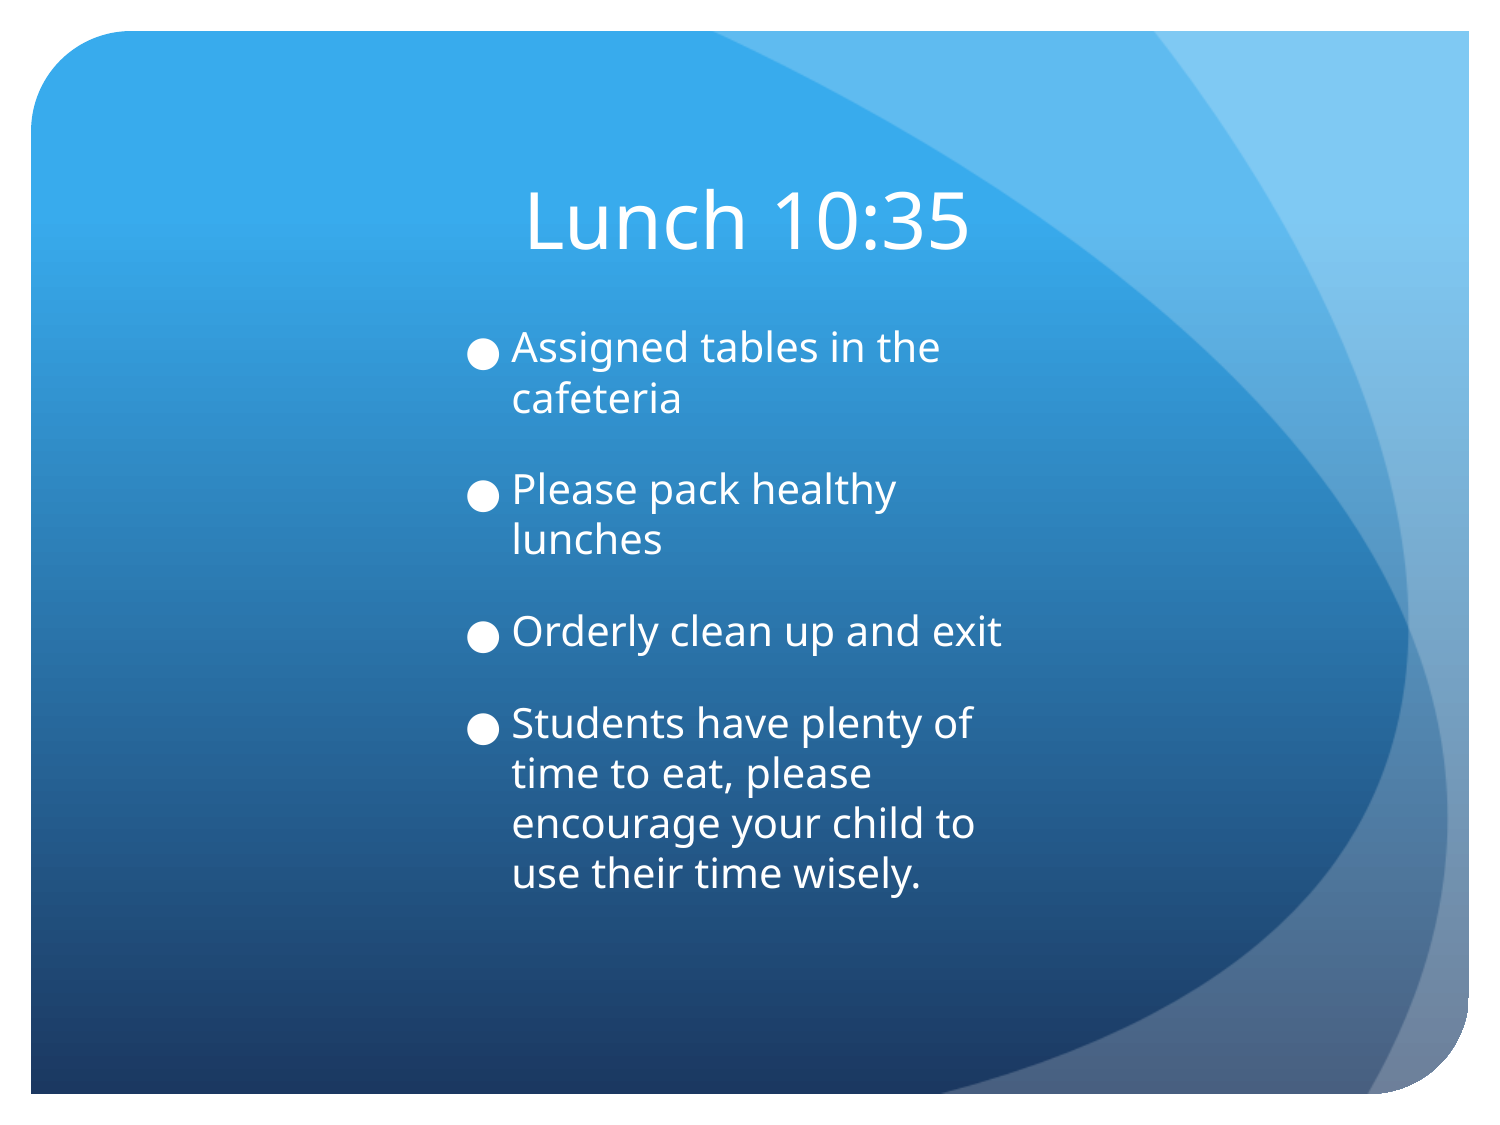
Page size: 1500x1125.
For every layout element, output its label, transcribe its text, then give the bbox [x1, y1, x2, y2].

list Assigned tables in the cafeteria Please pack healthy lunches Orderly clean up and exit Students have plenty of time to eat, please encourage your child to use their time wisely. [450, 313, 1050, 1006]
picture [24, 30, 1473, 1094]
title Lunch 10:35 [508, 102, 992, 274]
